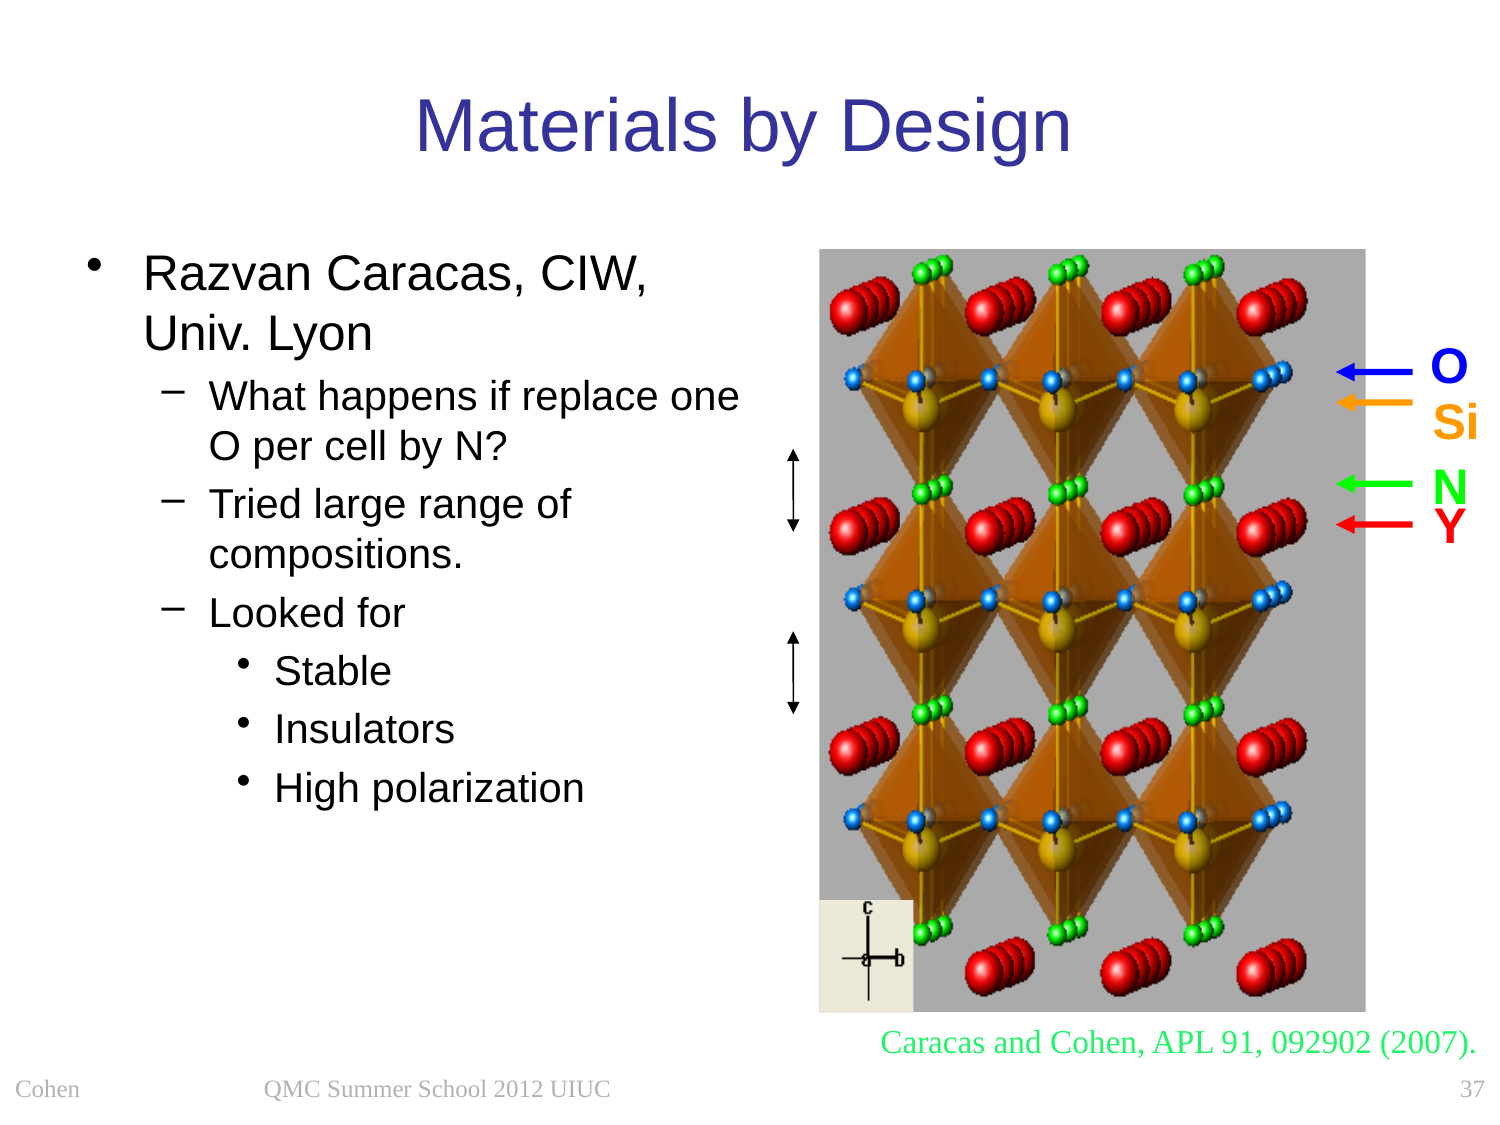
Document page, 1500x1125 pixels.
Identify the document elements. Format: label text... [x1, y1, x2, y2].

text_box Caracas and Cohen, APL 91, 092902 (2007). [865, 1021, 1494, 1068]
title Materials by Design [75, 32, 1413, 211]
slide_number 37 [1187, 1050, 1500, 1125]
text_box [792, 249, 1496, 1013]
list Razvan Caracas, CIW, Univ. Lyon What happens if replace one O per cell by N? Tried large range of compositions. Looked for Stable Insulators High polarization [71, 233, 786, 1009]
footer QMC Summer School 2012 UIUC [0, 1050, 875, 1125]
